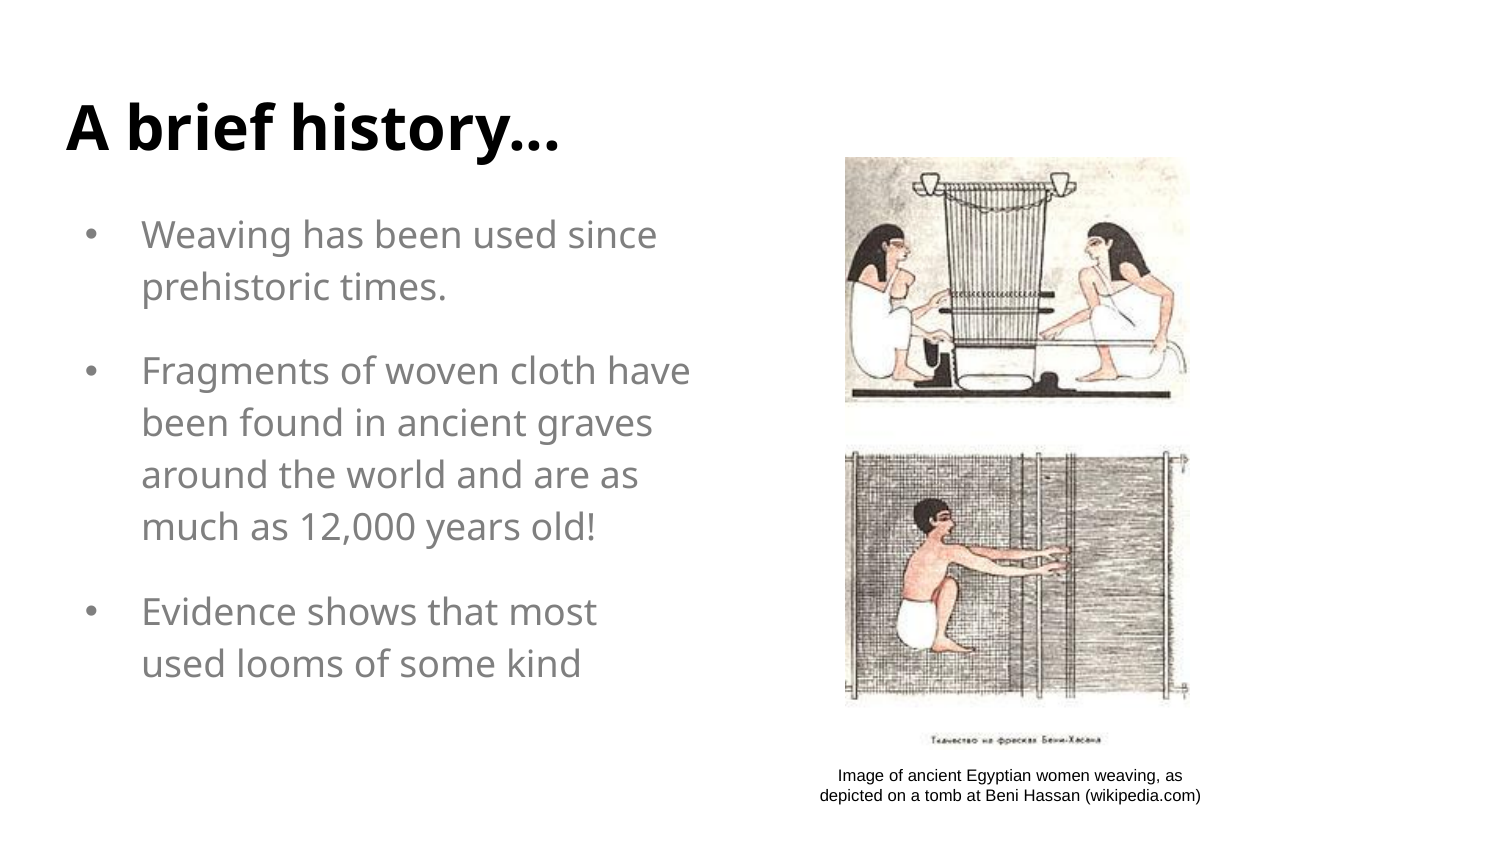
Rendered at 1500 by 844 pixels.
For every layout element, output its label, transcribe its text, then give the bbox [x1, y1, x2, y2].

title A brief history... [51, 72, 1449, 176]
picture [845, 156, 1190, 750]
list Weaving has been used since prehistoric times. Fragments of woven cloth have been found in ancient graves around the world and are as much as 12,000 years old! Evidence shows that most used looms of some kind [51, 189, 708, 750]
text_box Image of ancient Egyptian women weaving, as depicted on a tomb at Beni Hassan (wikipedia.com) [795, 749, 1227, 844]
